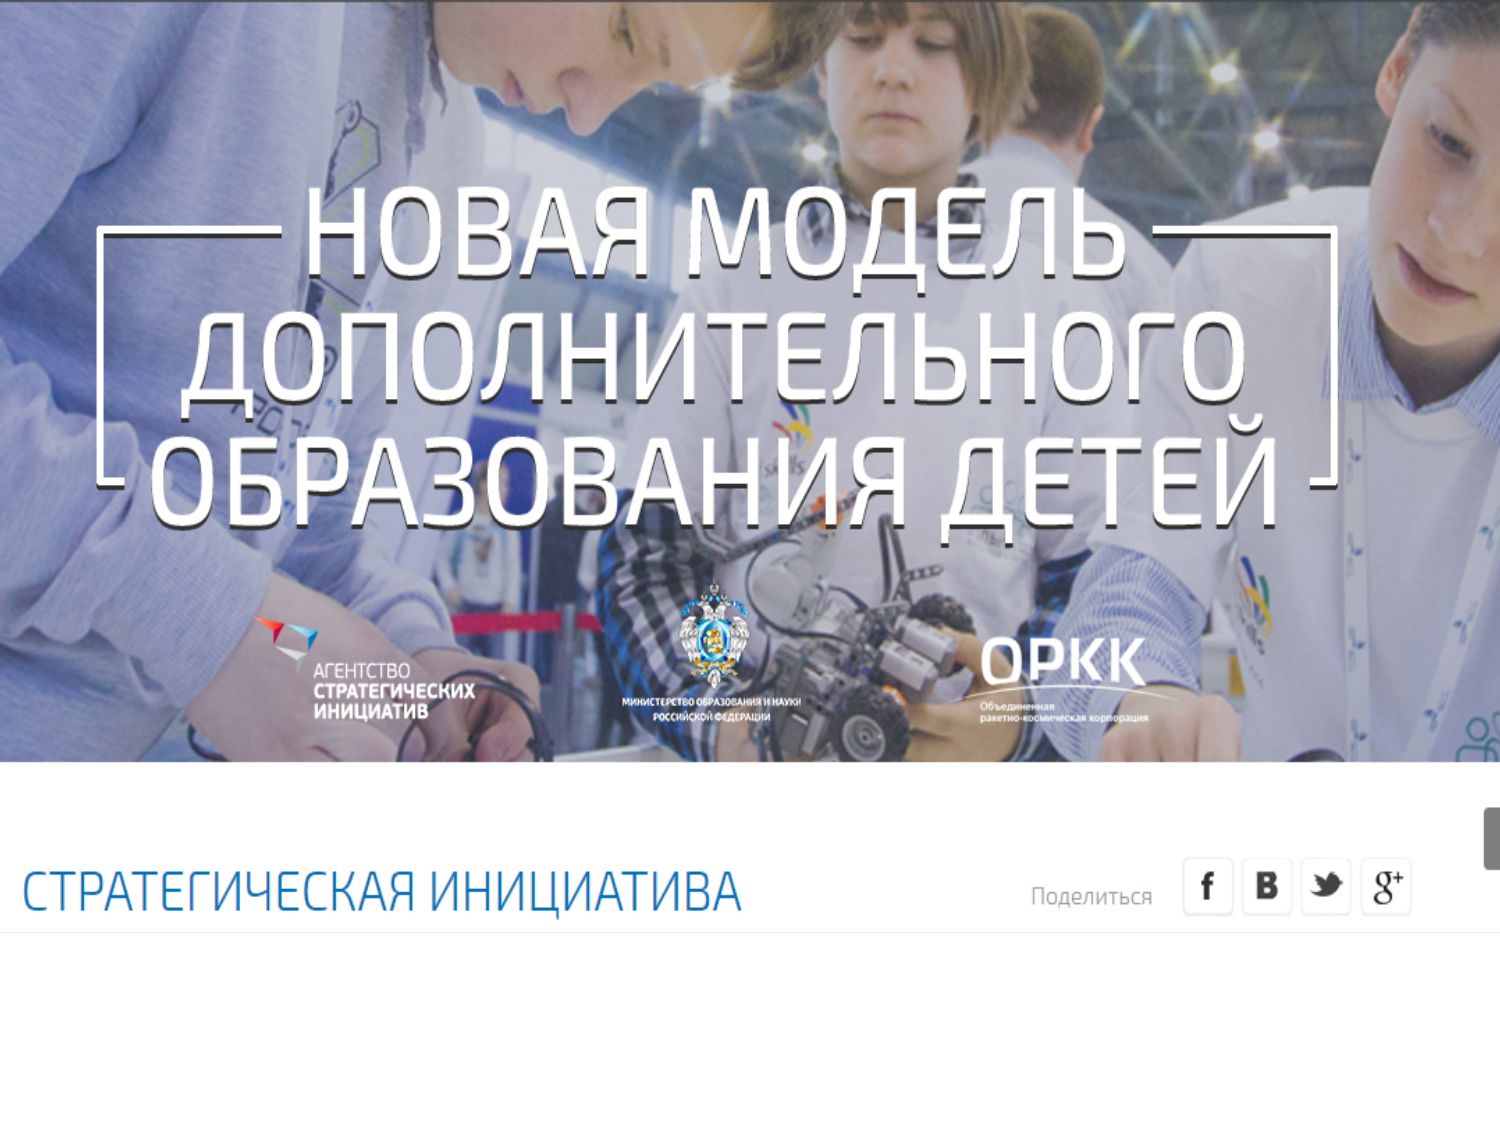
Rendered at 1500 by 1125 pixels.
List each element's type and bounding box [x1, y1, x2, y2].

picture [0, 0, 1500, 933]
